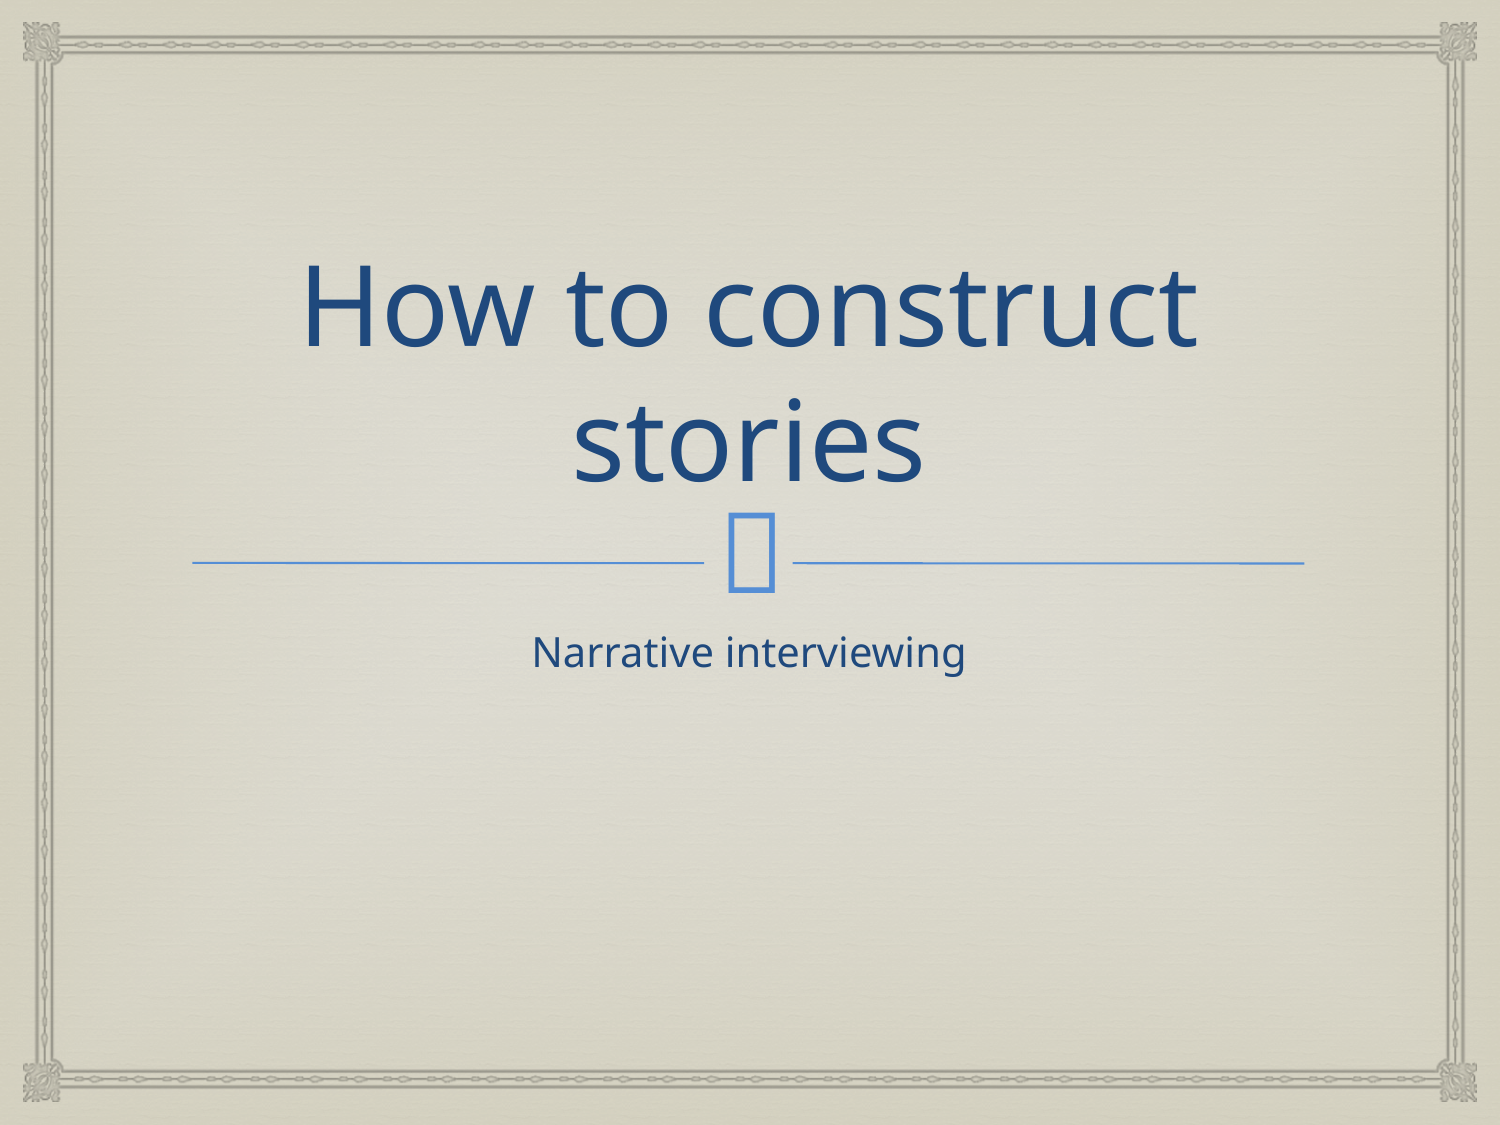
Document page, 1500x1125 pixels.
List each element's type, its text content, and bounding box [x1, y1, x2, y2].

list Narrative interviewing [114, 618, 1384, 865]
title How to construct stories [113, 197, 1386, 512]
picture [0, 0, 1500, 1125]
